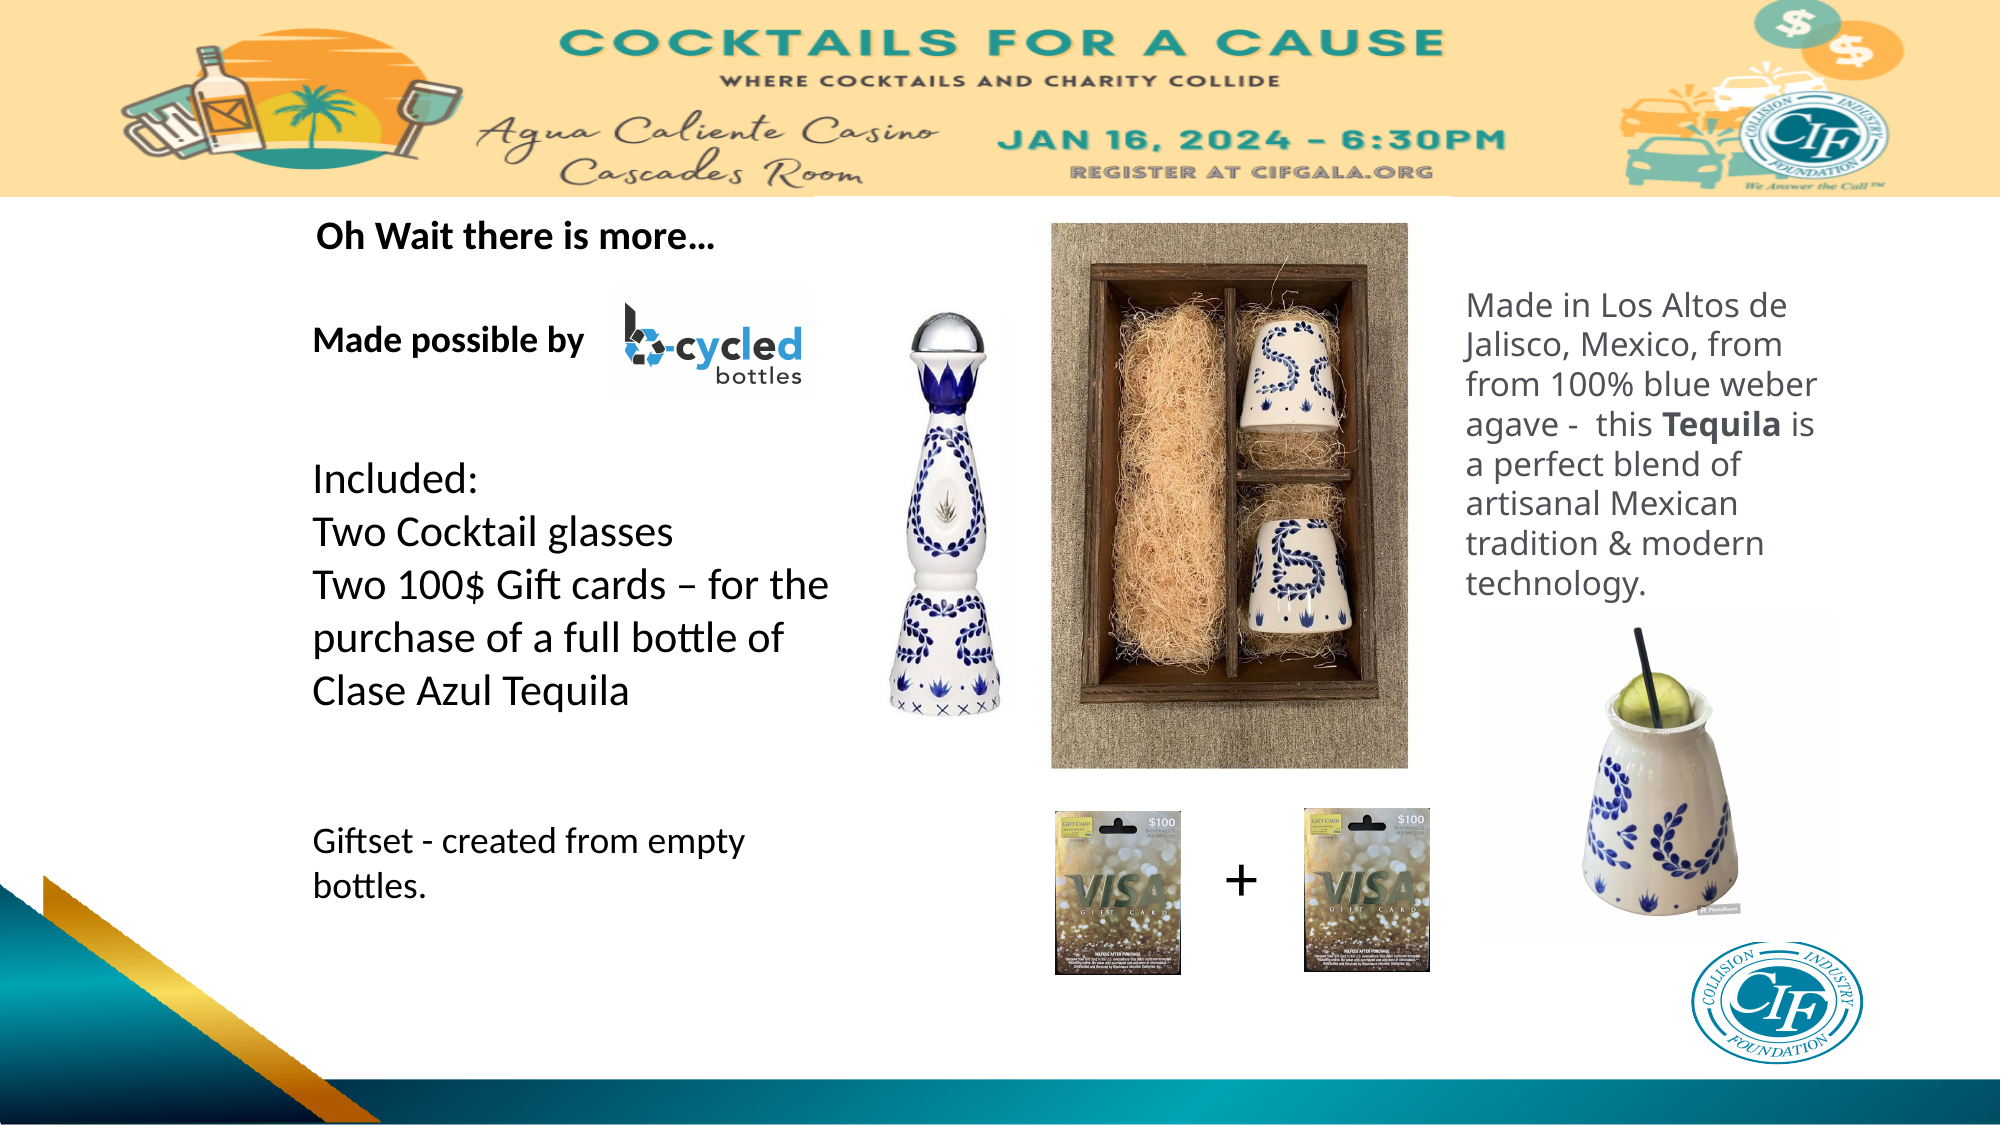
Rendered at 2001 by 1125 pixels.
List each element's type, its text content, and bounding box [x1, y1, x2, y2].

text_box Giftset - created from empty bottles. [297, 808, 811, 914]
text_box + [1211, 828, 1304, 962]
text_box Made possible by [297, 307, 611, 367]
list Oh Wait there is more… [302, 207, 814, 260]
picture [0, 0, 2000, 1125]
text_box Included: Two Cocktail glasses Two 100$ Gift cards – for the purchase of a full bottle of Clase Azul Tequila [297, 442, 814, 722]
text_box Made in Los Altos de Jalisco, Mexico, from from 100% blue weber agave - this Tequila is a perfect blend of artisanal Mexican tradition & modern technology. [1451, 276, 1834, 610]
